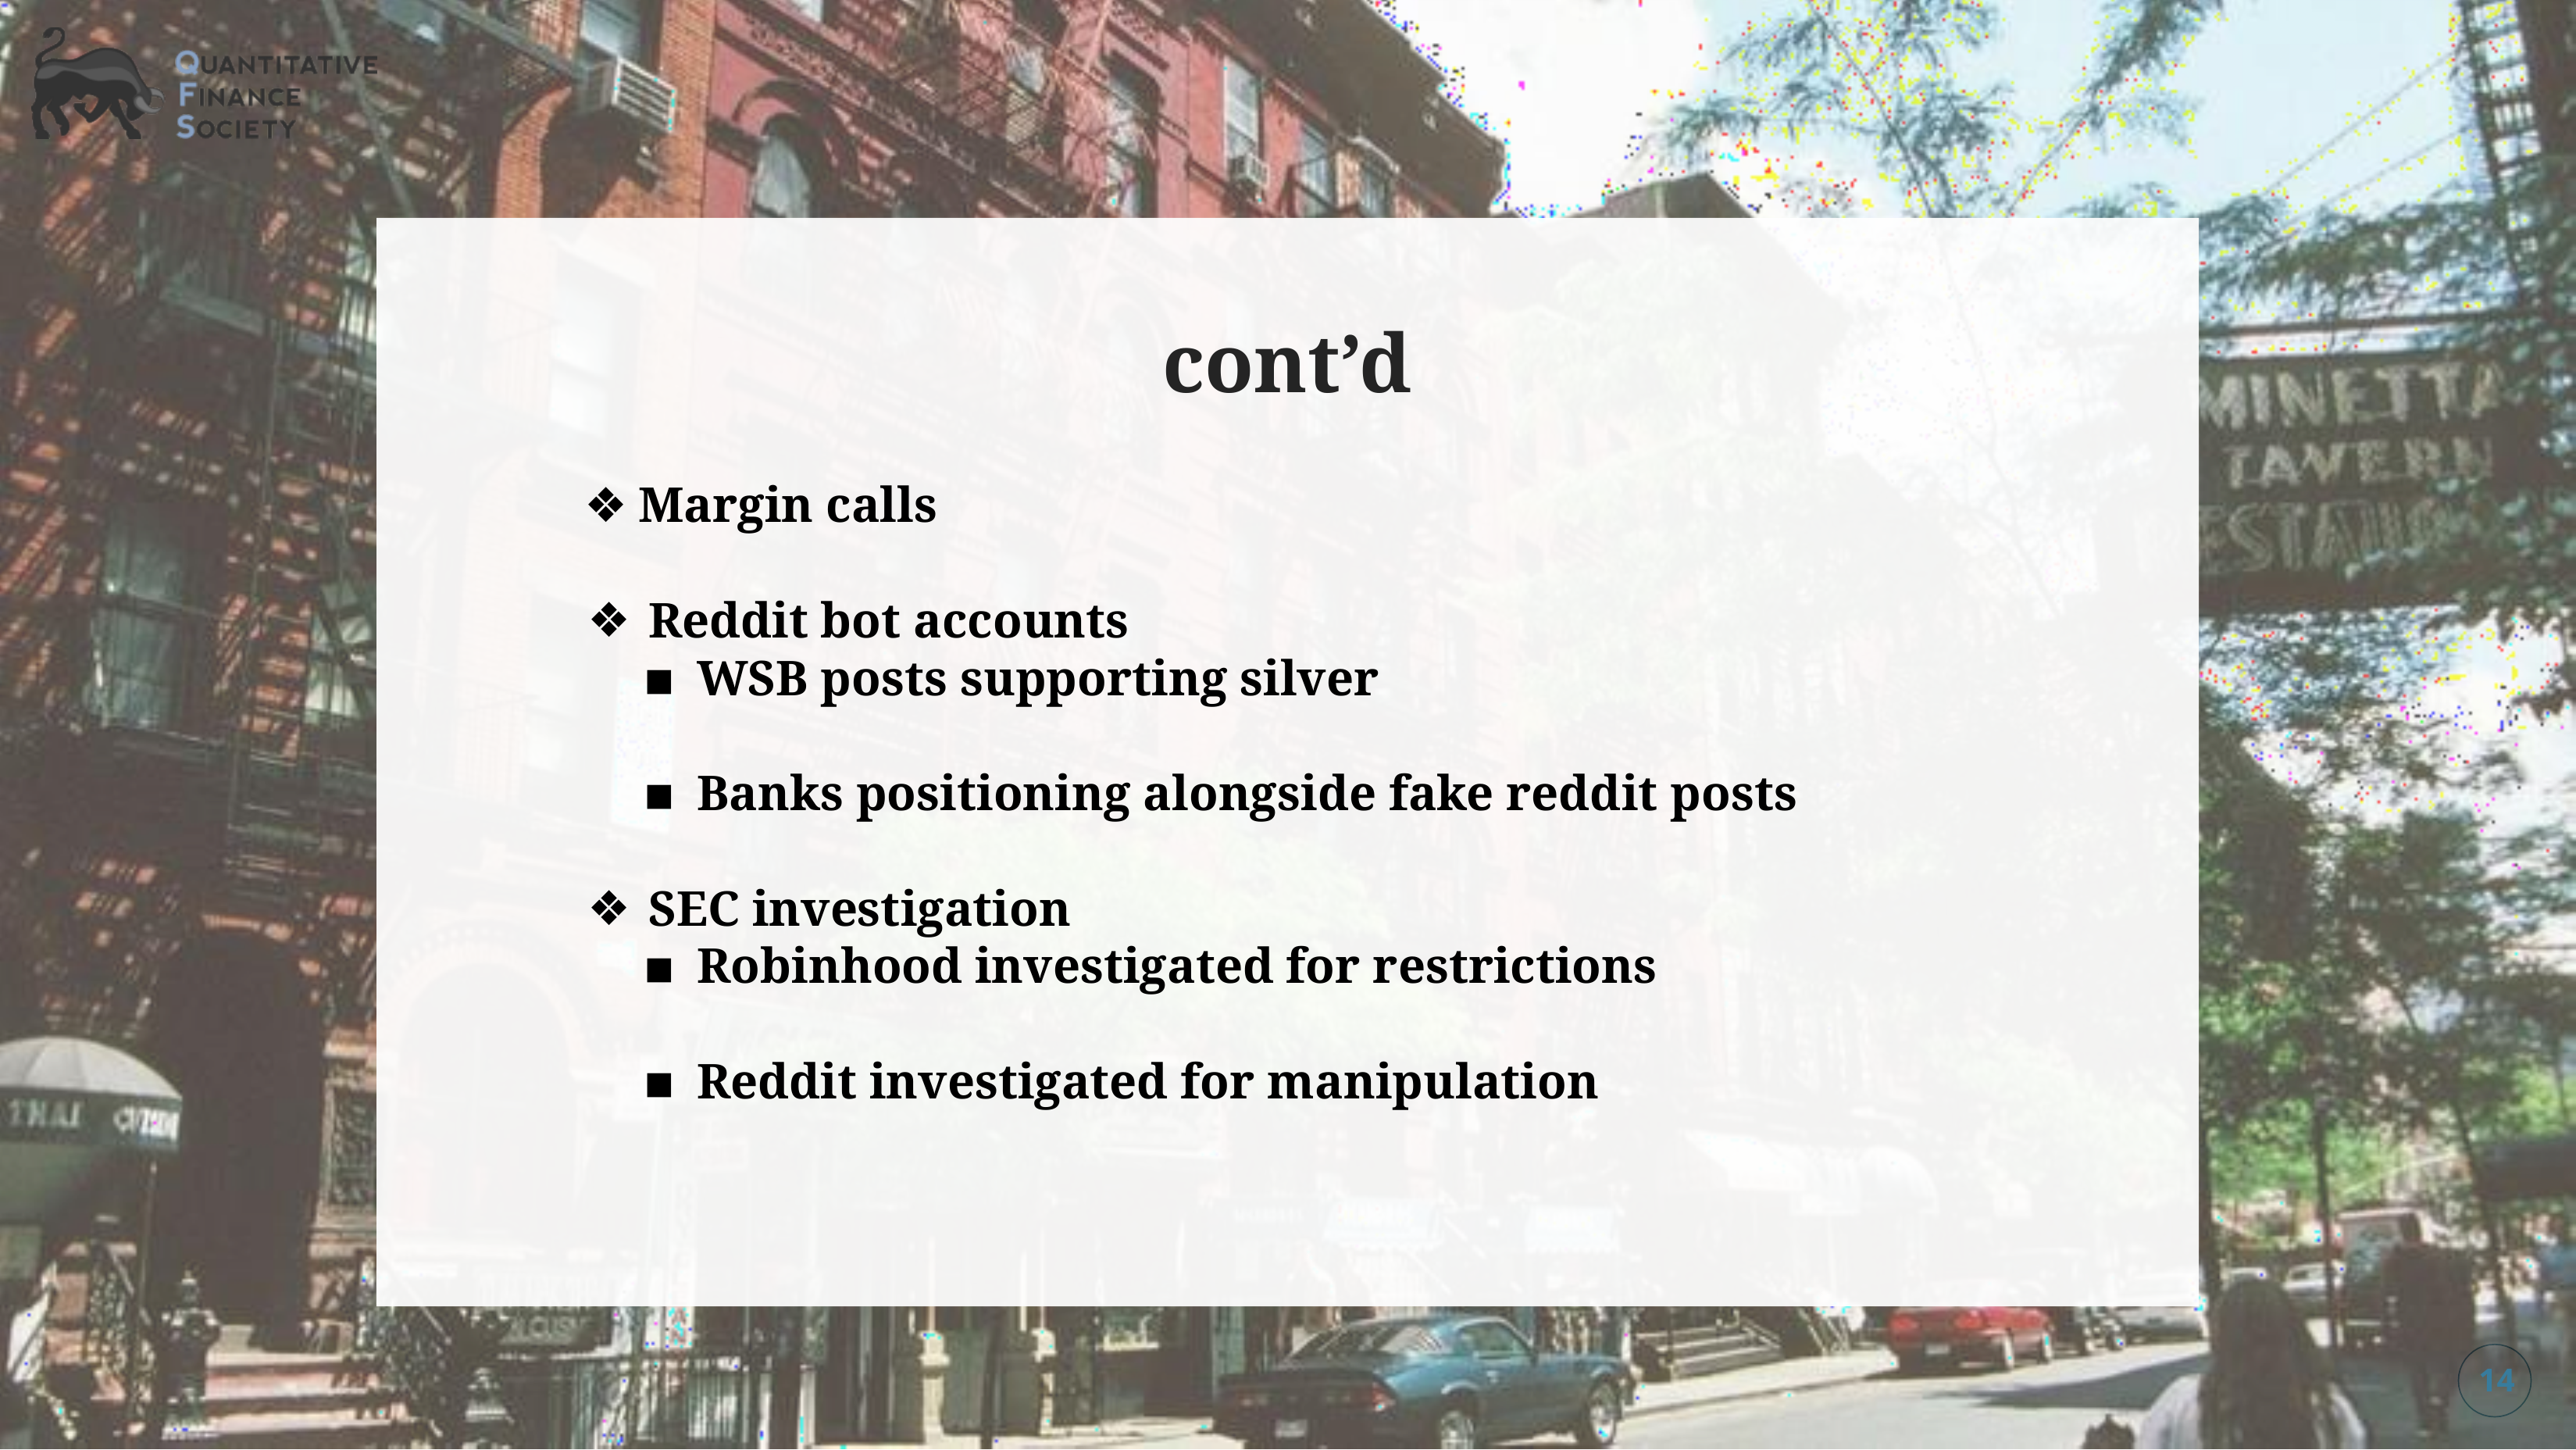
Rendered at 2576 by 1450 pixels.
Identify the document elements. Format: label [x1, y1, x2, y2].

text_box [0, 0, 2576, 1450]
